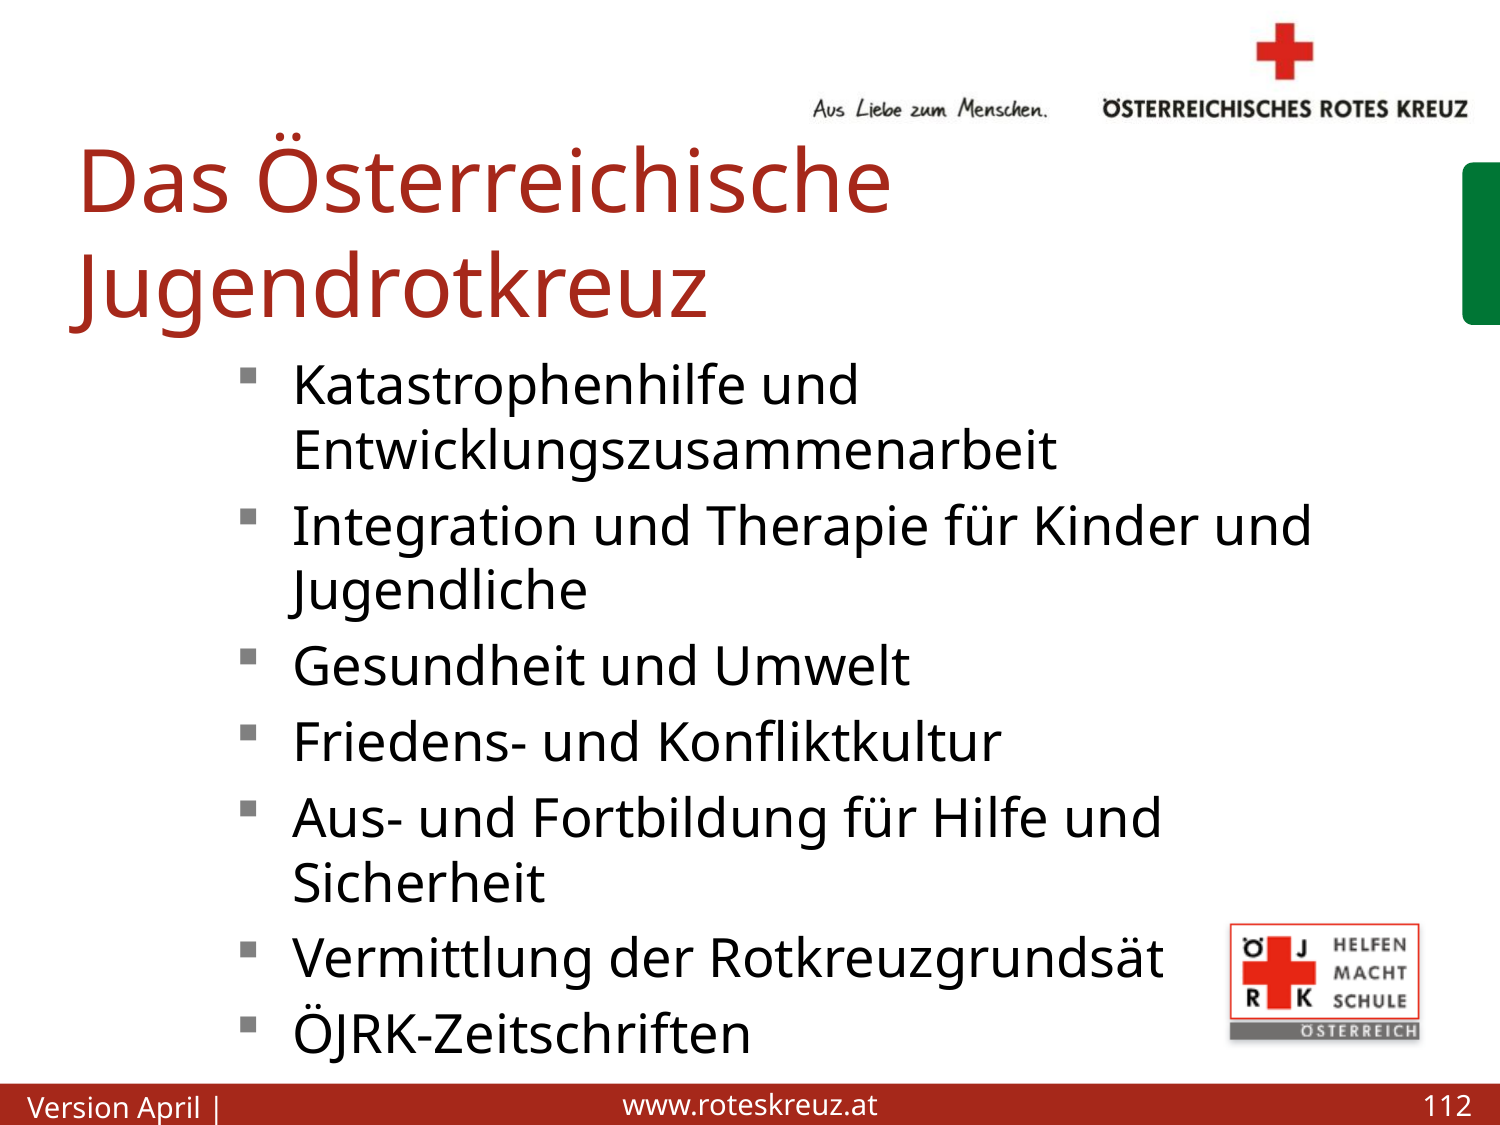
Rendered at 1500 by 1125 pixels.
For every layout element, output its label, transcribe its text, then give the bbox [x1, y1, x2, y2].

list Katastrophenhilfe und Entwicklungszusammenarbeit Integration und Therapie für Kinder und Jugendliche Gesundheit und Umwelt Friedens- und Konfliktkultur Aus- und Fortbildung für Hilfe und Sicherheit Vermittlung der Rotkreuzgrundsätze ÖJRK-Zeitschriften [235, 349, 1338, 1025]
picture [785, 0, 1495, 146]
slide_number 112 [1174, 1079, 1488, 1125]
picture [1163, 904, 1477, 1062]
text_box [1462, 162, 1500, 325]
title Das Österreichische Jugendrotkreuz [76, 125, 1389, 333]
